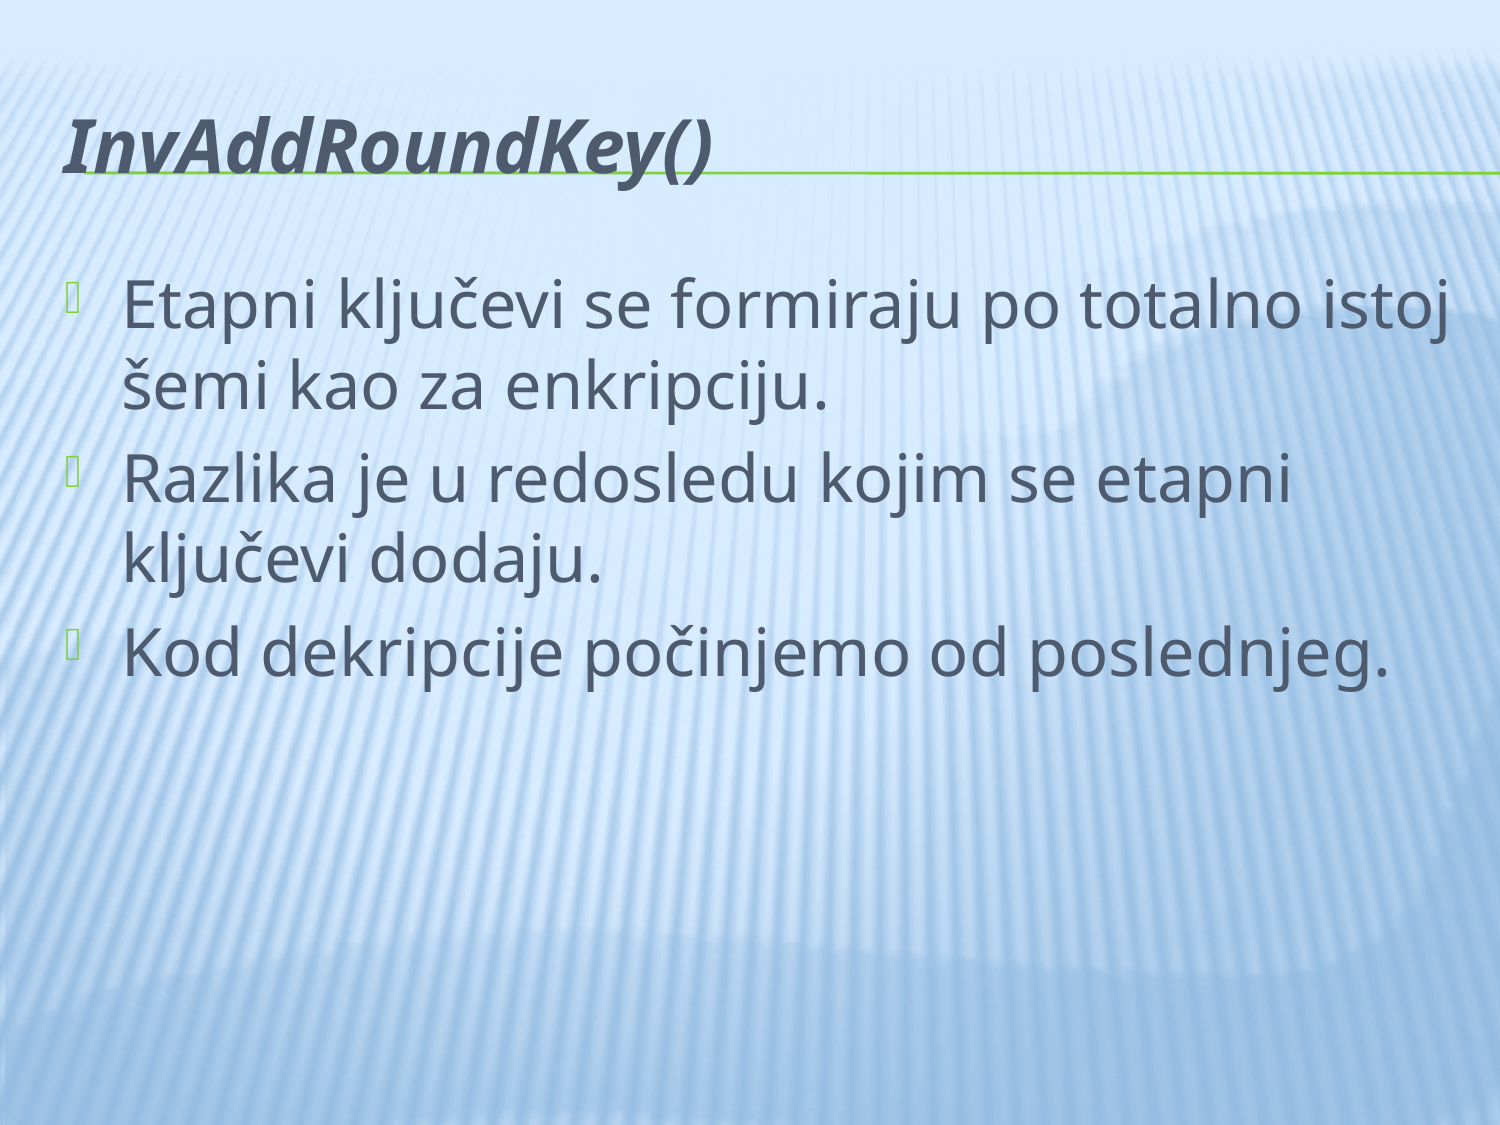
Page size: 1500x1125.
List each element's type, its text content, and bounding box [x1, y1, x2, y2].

title InvAddRoundKey() [50, 75, 1475, 213]
list Etapni ključevi se formiraju po totalno istoj šemi kao za enkripciju. Razlika je u redosledu kojim se etapni ključevi dodaju. Kod dekripcije počinjemo od poslednjeg. [50, 254, 1475, 998]
